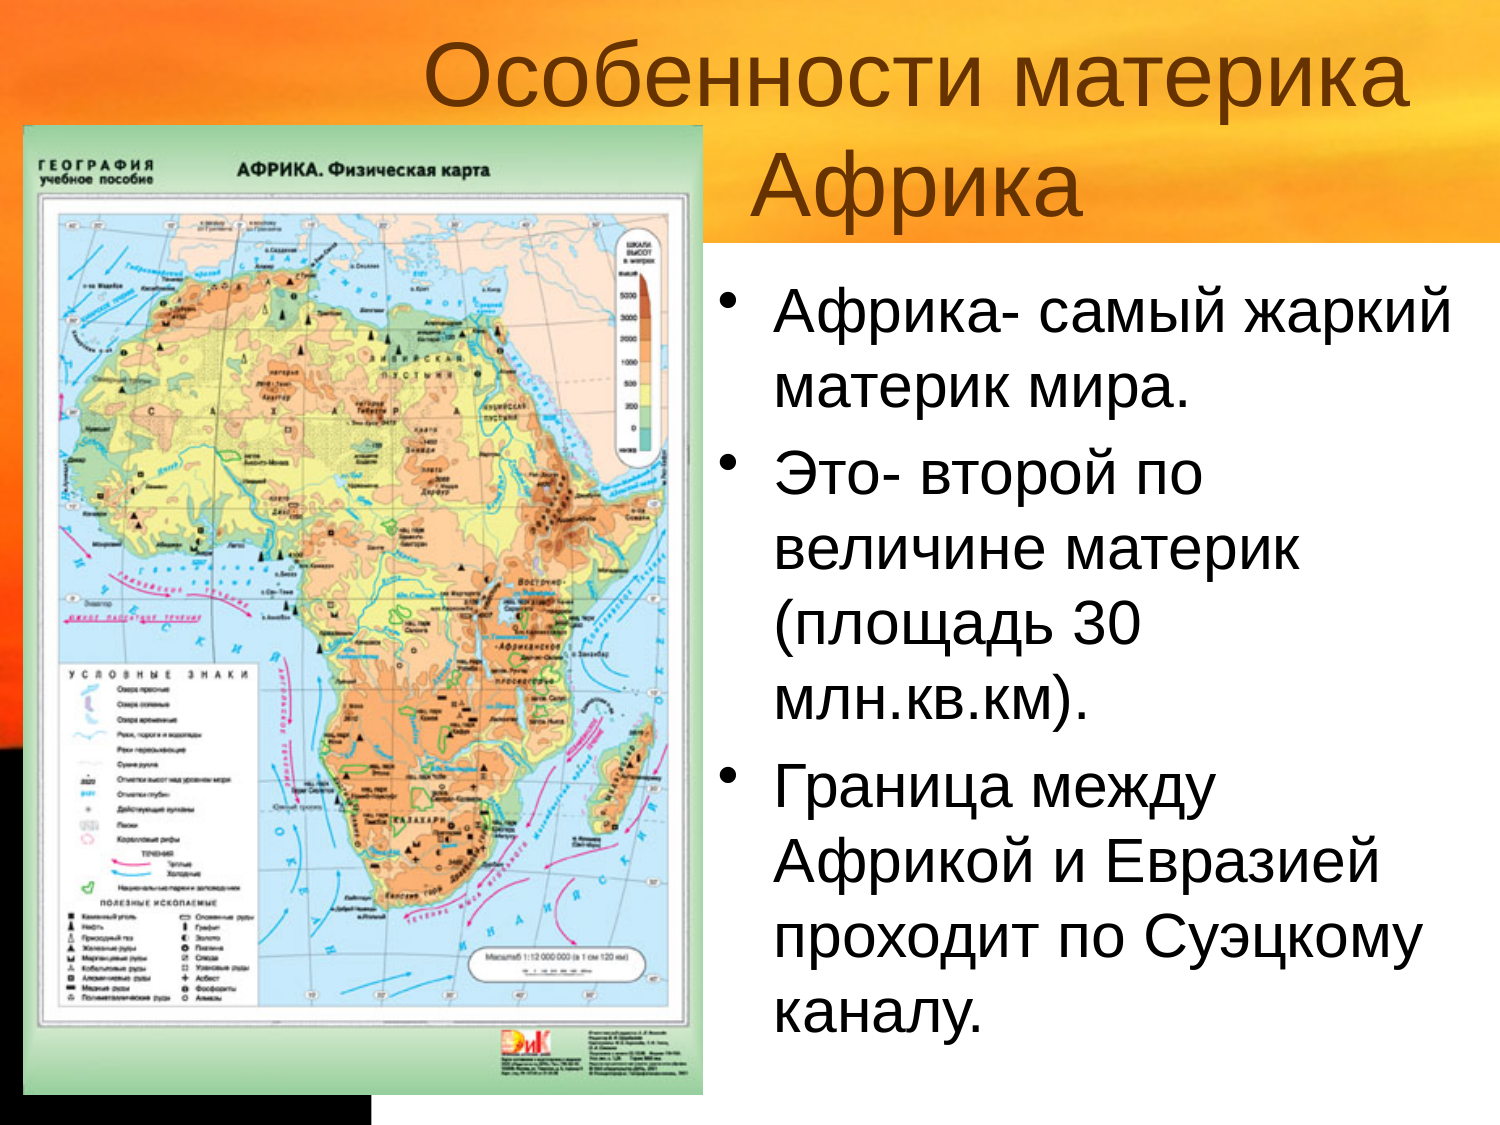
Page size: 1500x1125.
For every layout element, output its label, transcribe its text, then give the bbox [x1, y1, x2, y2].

picture [0, 0, 1500, 1125]
title Особенности материка Африка [372, 31, 1463, 219]
list Африка- самый жаркий материк мира. Это- второй по величине материк (площадь 30 млн.кв.км). Граница между Африкой и Евразией проходит по Суэцкому каналу. [708, 262, 1471, 1005]
